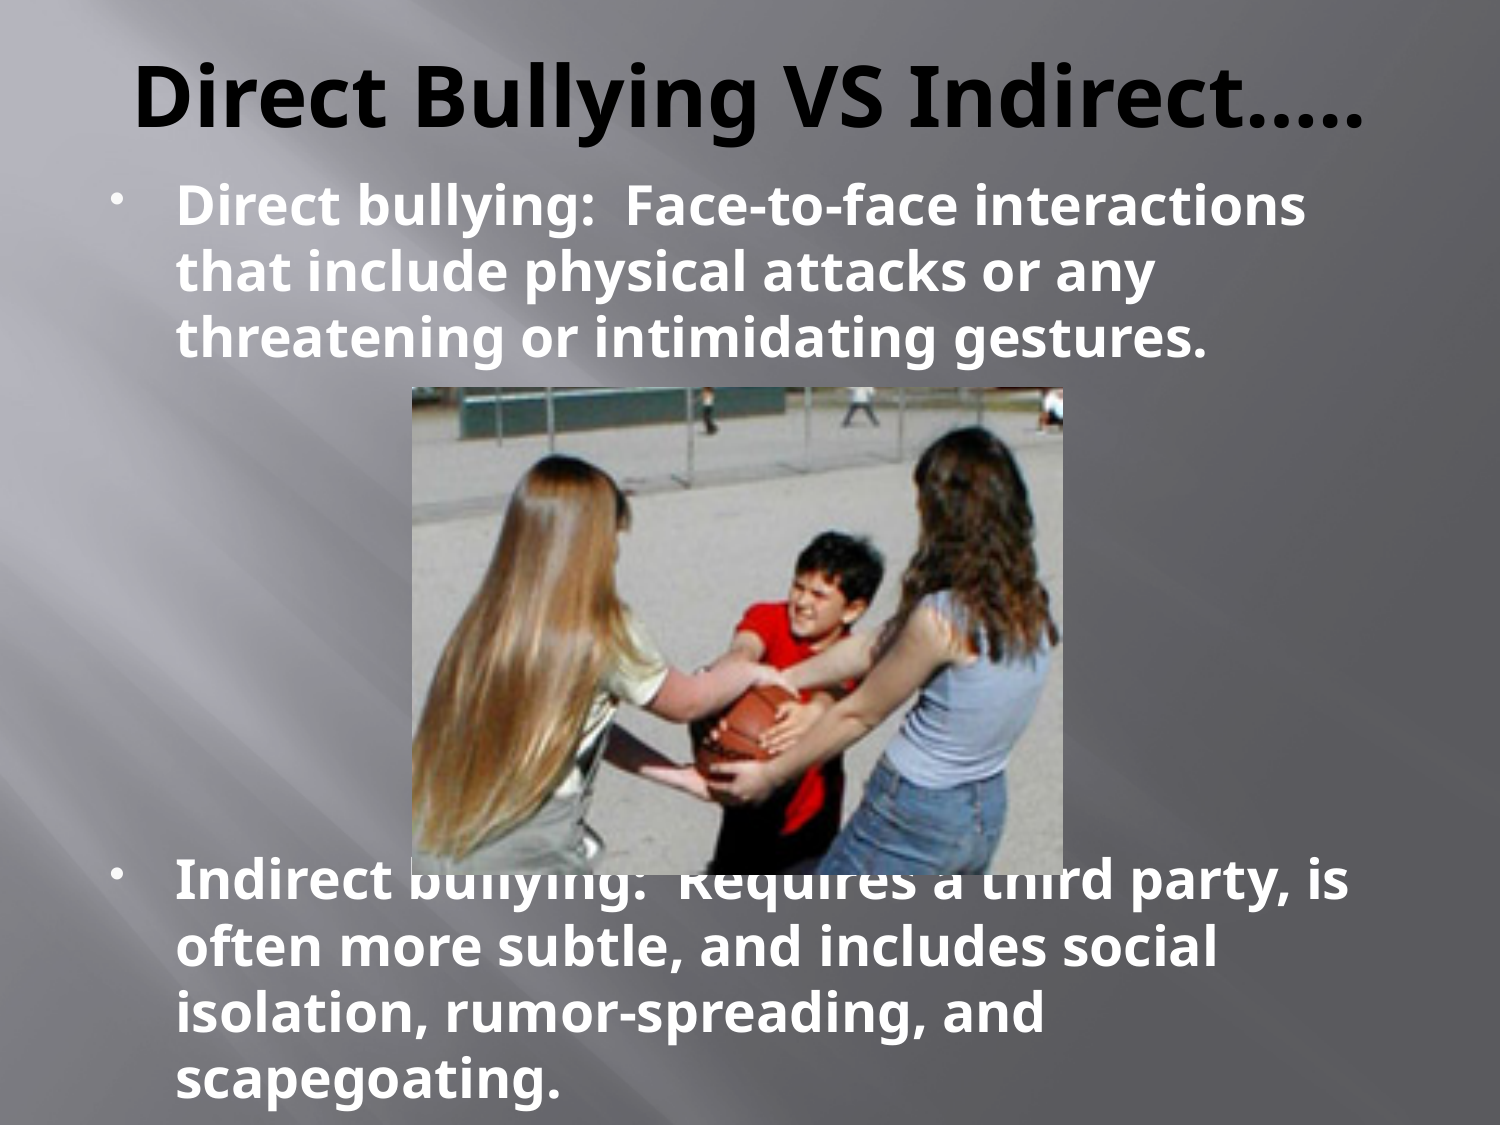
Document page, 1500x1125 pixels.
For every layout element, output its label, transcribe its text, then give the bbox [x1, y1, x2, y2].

list Direct bullying: Face-to-face interactions that include physical attacks or any threatening or intimidating gestures. Indirect bullying: Requires a third party, is often more subtle, and includes social isolation, rumor-spreading, and scapegoating. [75, 162, 1425, 1125]
picture [412, 387, 1063, 876]
title Direct Bullying VS Indirect….. [75, 0, 1425, 162]
